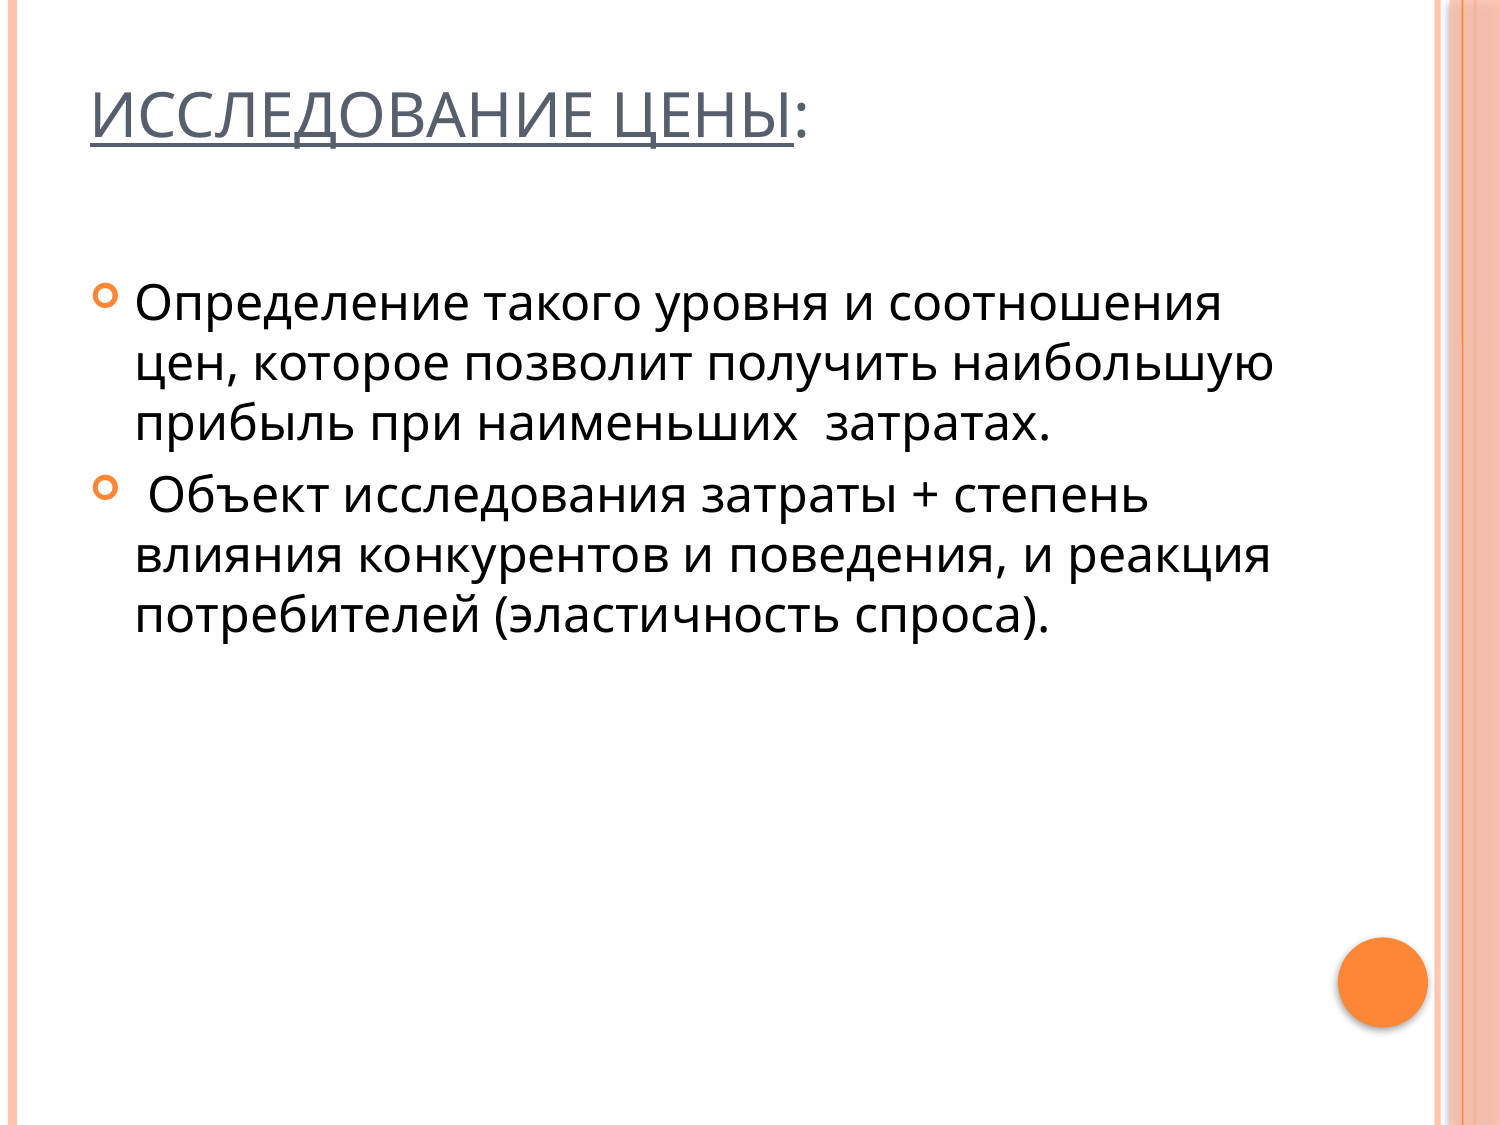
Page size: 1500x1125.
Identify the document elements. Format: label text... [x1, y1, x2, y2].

title Исследование цены: [75, 45, 1300, 233]
list Определение такого уровня и соотношения цен, которое позволит получить наибольшую прибыль при наименьших затратах. Объект исследования затраты + степень влияния конкурентов и поведения, и реакция потребителей (эластичность спроса). [75, 262, 1300, 1062]
